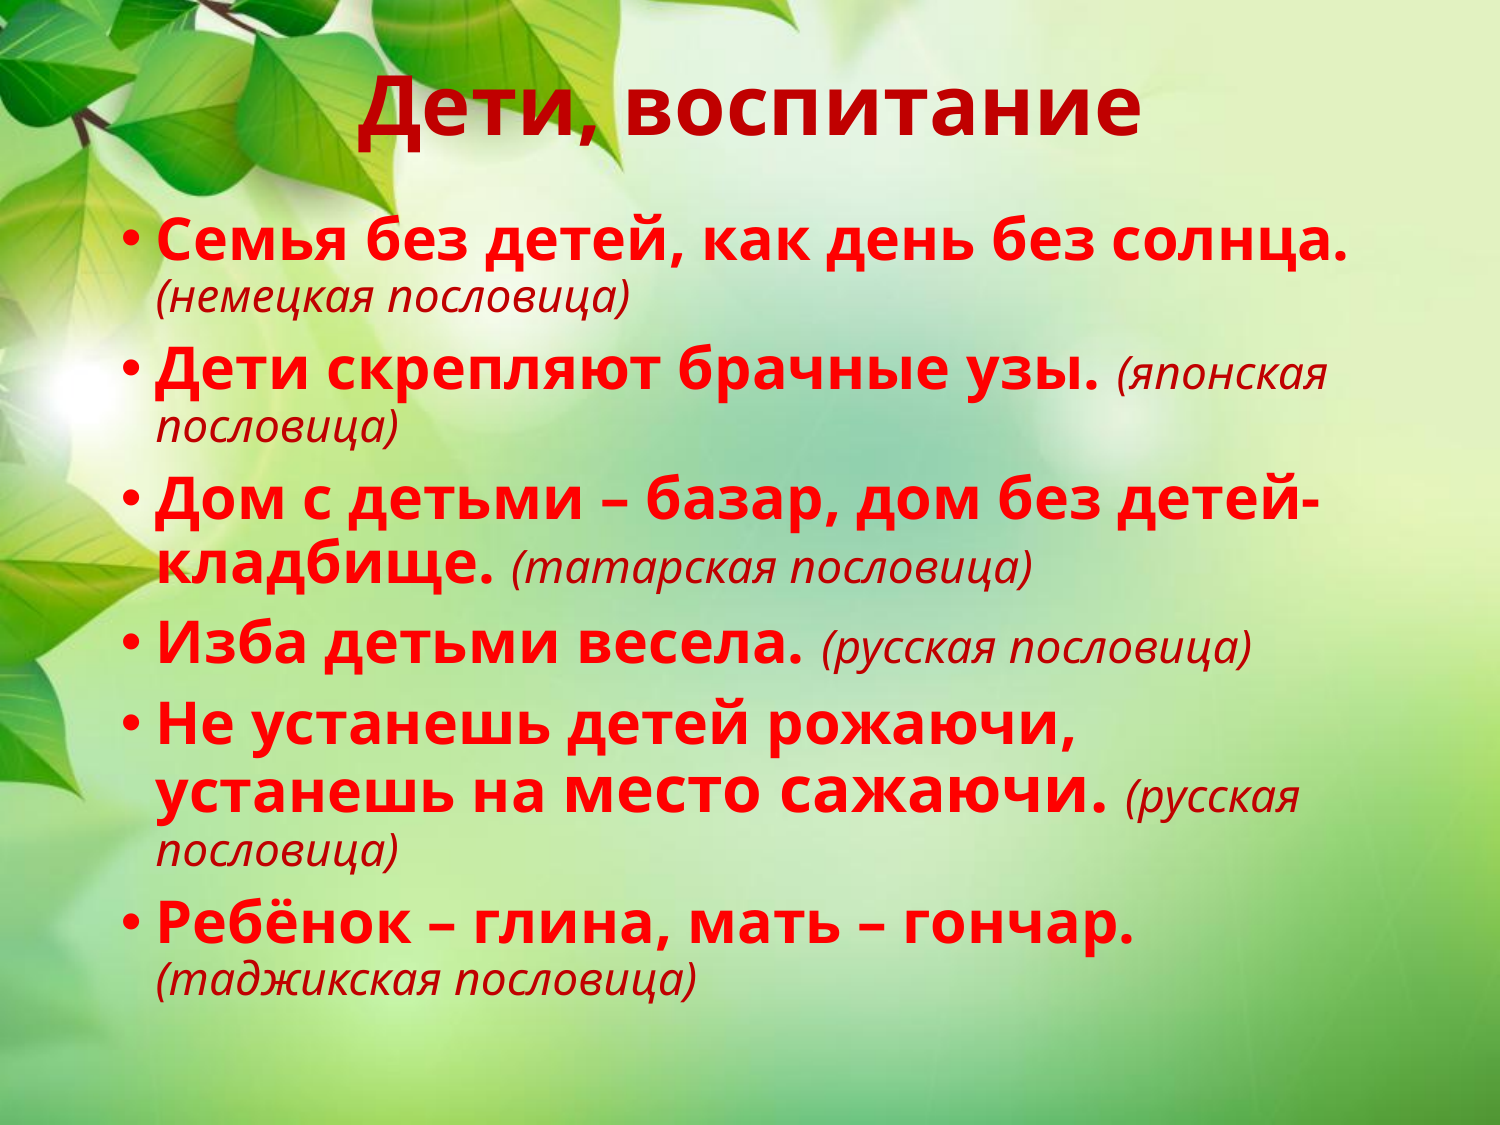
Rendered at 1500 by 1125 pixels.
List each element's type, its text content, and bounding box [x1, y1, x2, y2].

list Семья без детей, как день без солнца. (немецкая пословица) Дети скрепляют брачные узы. (японская пословица) Дом с детьми – базар, дом без детей- кладбище. (татарская пословица) Изба детьми весела. (русская пословица) Не устанешь детей рожаючи, устанешь на место сажаючи. (русская пословица) Ребёнок – глина, мать – гончар. (таджикская пословица) [105, 201, 1397, 1014]
picture [0, 0, 1500, 1125]
title Дети, воспитание [105, 26, 1397, 191]
